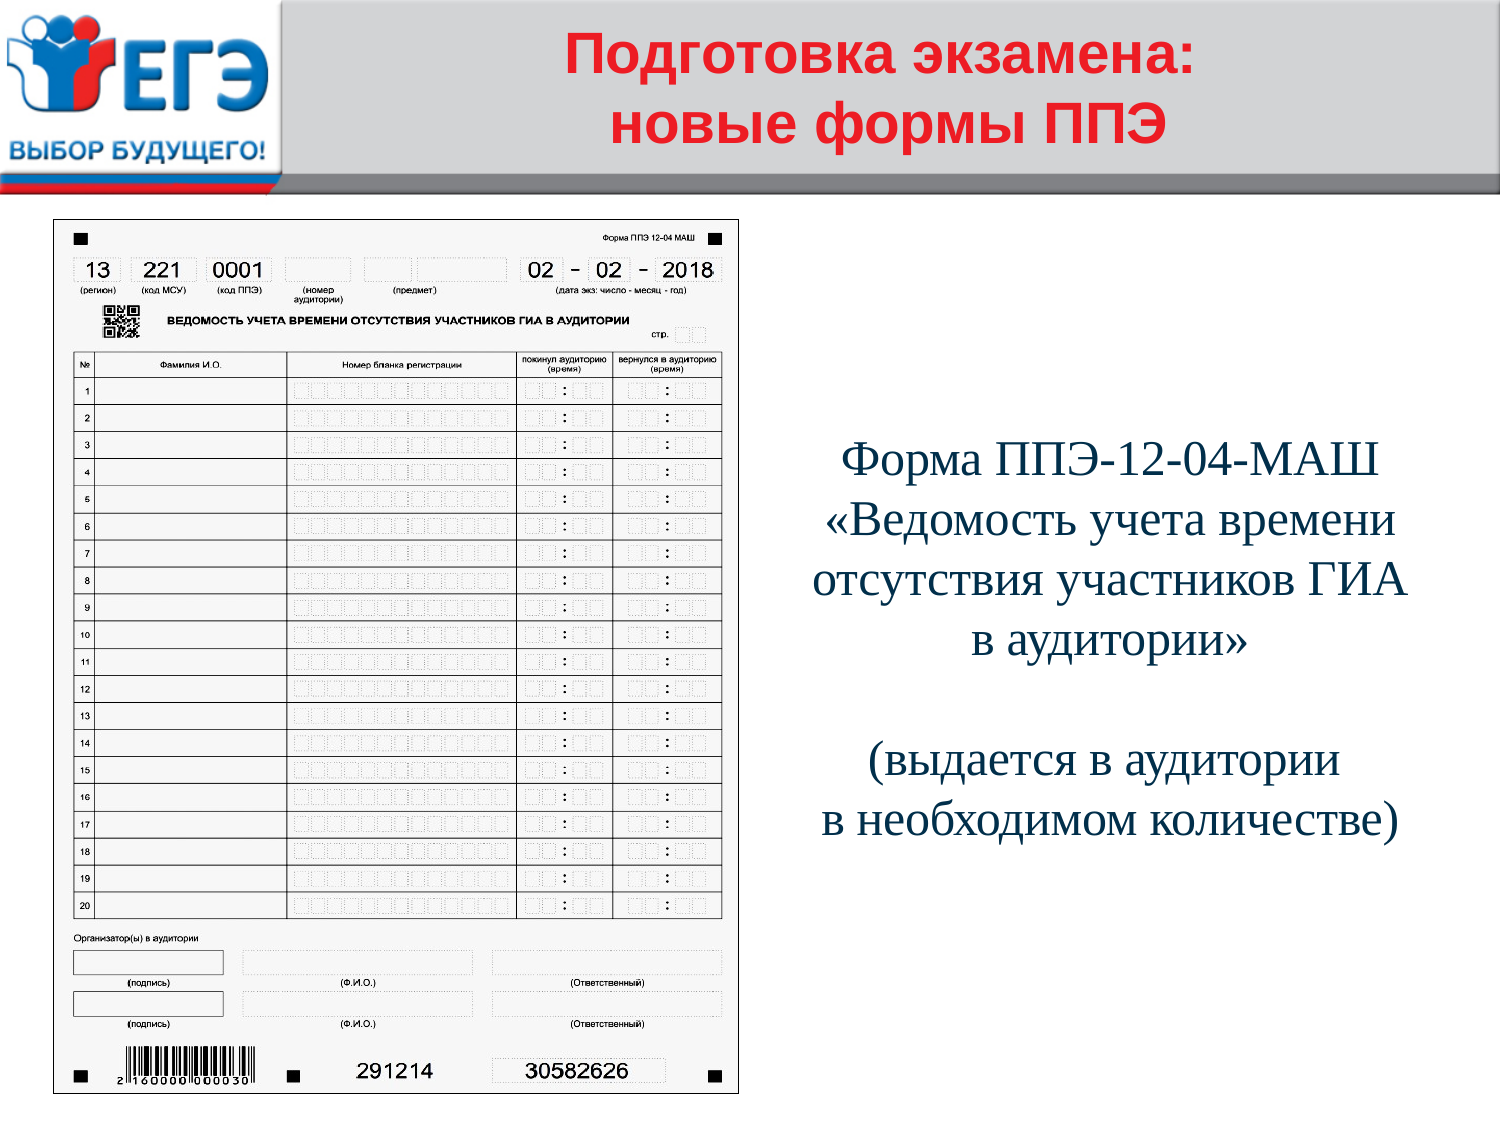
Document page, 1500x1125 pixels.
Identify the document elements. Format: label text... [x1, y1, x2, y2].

picture [0, 0, 1500, 1125]
text_box [53, 219, 739, 1094]
title Подготовка экзамена: новые формы ППЭ [283, 0, 1495, 173]
text_box Форма ППЭ-12-04-МАШ «Ведомость учета времени отсутствия участников ГИА в аудитории» (выдается в аудитории в необходимом количестве) [797, 418, 1424, 854]
